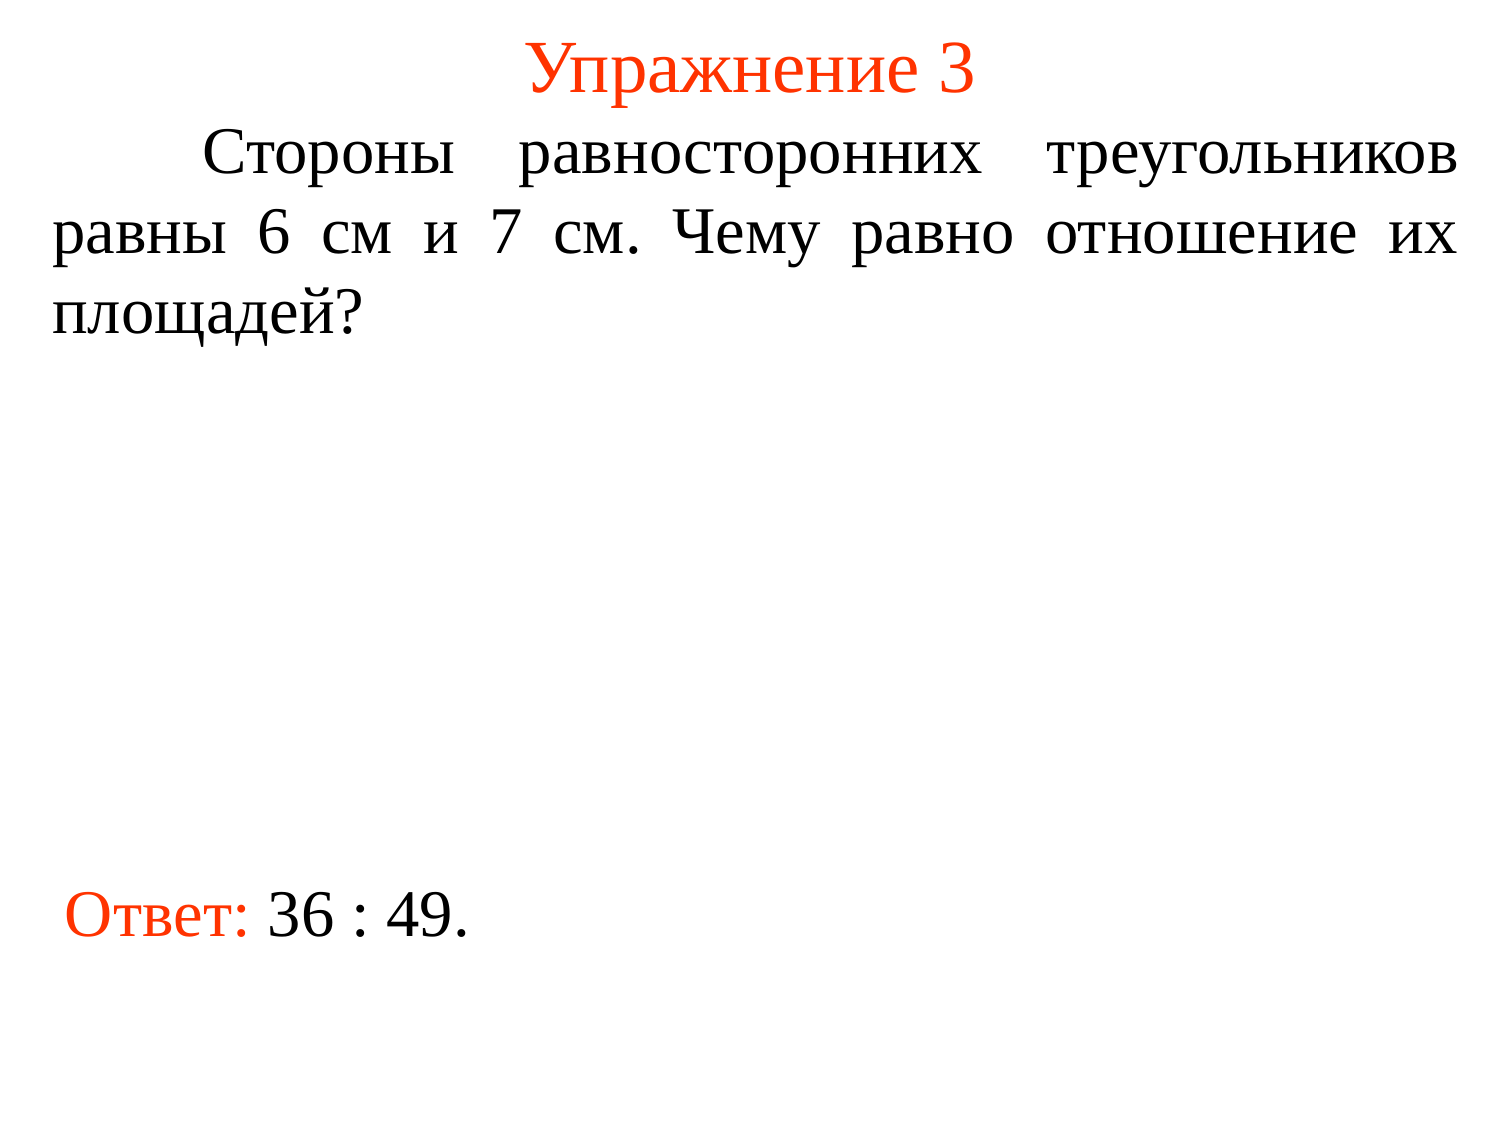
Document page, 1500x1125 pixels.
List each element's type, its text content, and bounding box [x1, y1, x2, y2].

text_box Стороны равносторонних треугольников равны 6 см и 7 см. Чему равно отношение их площадей? [37, 99, 1475, 355]
title Упражнение 3 [112, 24, 1388, 99]
text_box Ответ: 36 : 49. [49, 862, 1463, 958]
